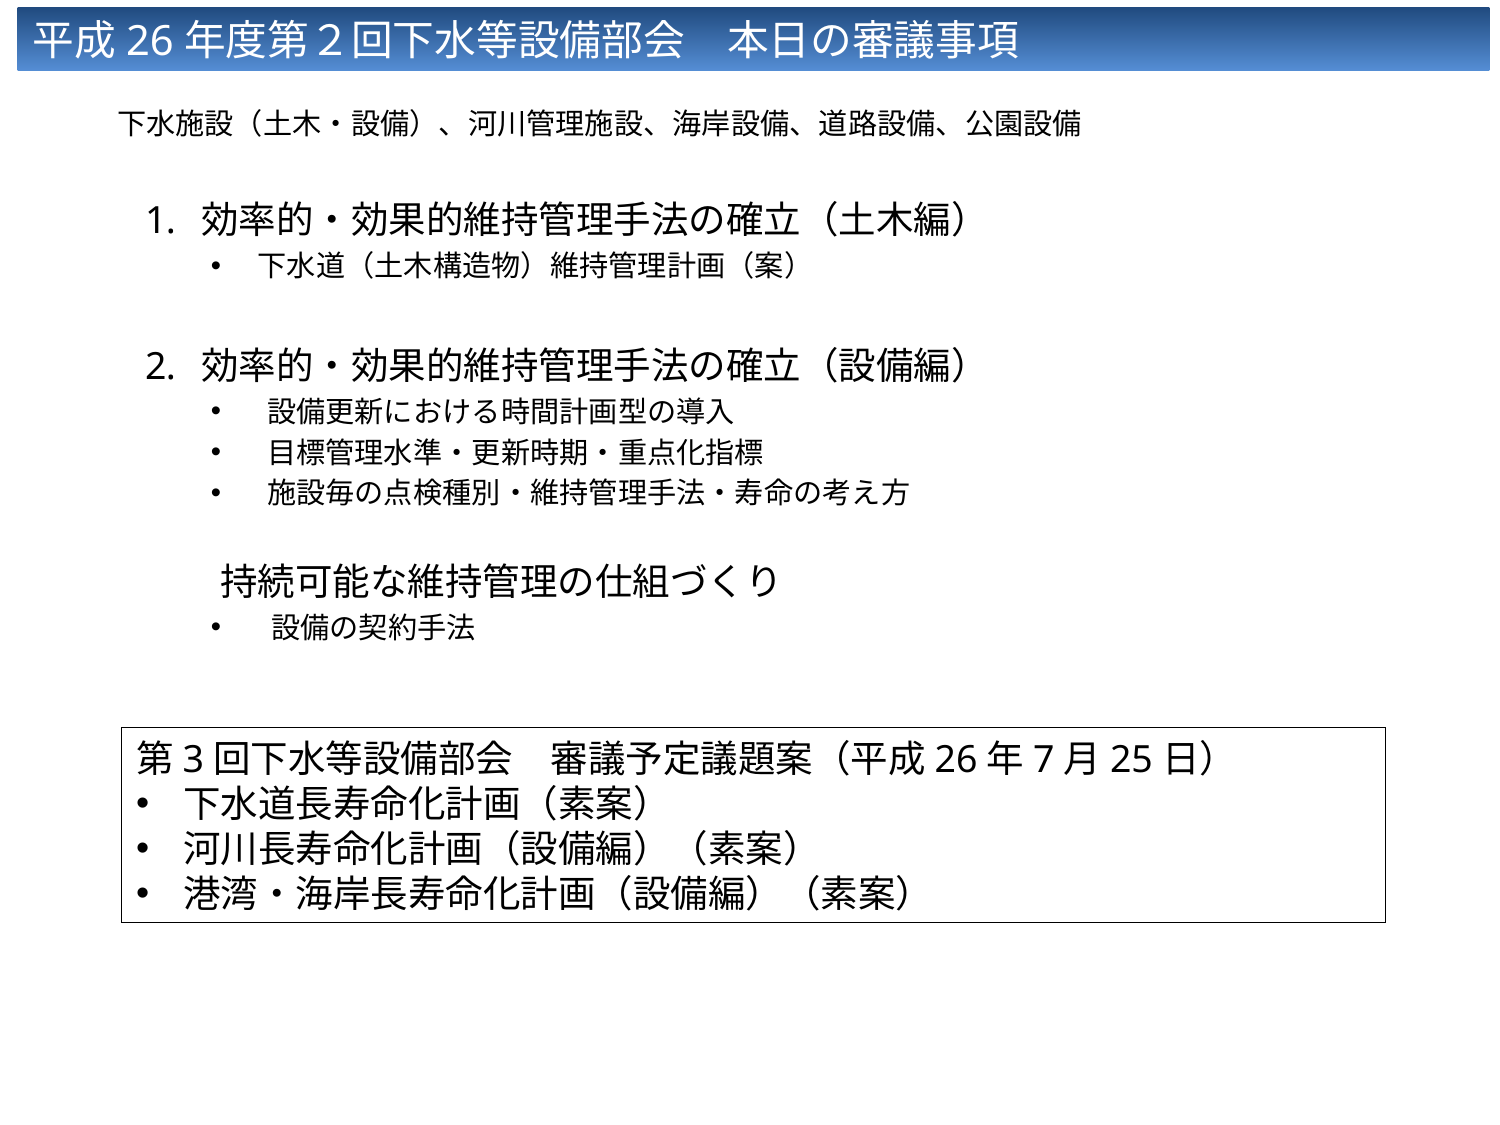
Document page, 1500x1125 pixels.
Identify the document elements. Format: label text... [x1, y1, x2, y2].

text_box 平成26年度第２回下水等設備部会 本日の審議事項 資料２ [17, 7, 1490, 71]
text_box 第3回下水等設備部会 審議予定議題案（平成26年7月25日） 下水道長寿命化計画（素案） 河川長寿命化計画（設備編）（素案） 港湾・海岸長寿命化計画（設備編）（素案） [121, 727, 1386, 923]
text_box 下水施設（土木・設備）、河川管理施設、海岸設備、道路設備、公園設備 効率的・効果的維持管理手法の確立（土木編） 下水道（土木構造物）維持管理計画（案） 効率的・効果的維持管理手法の確立（設備編） 設備更新における時間計画型の導入 目標管理水準・更新時期・重点化指標 施設毎の点検種別・維持管理手法・寿命の考え方 持続可能な維持管理の仕組づくり 設備の契約手法 [64, 90, 1424, 740]
